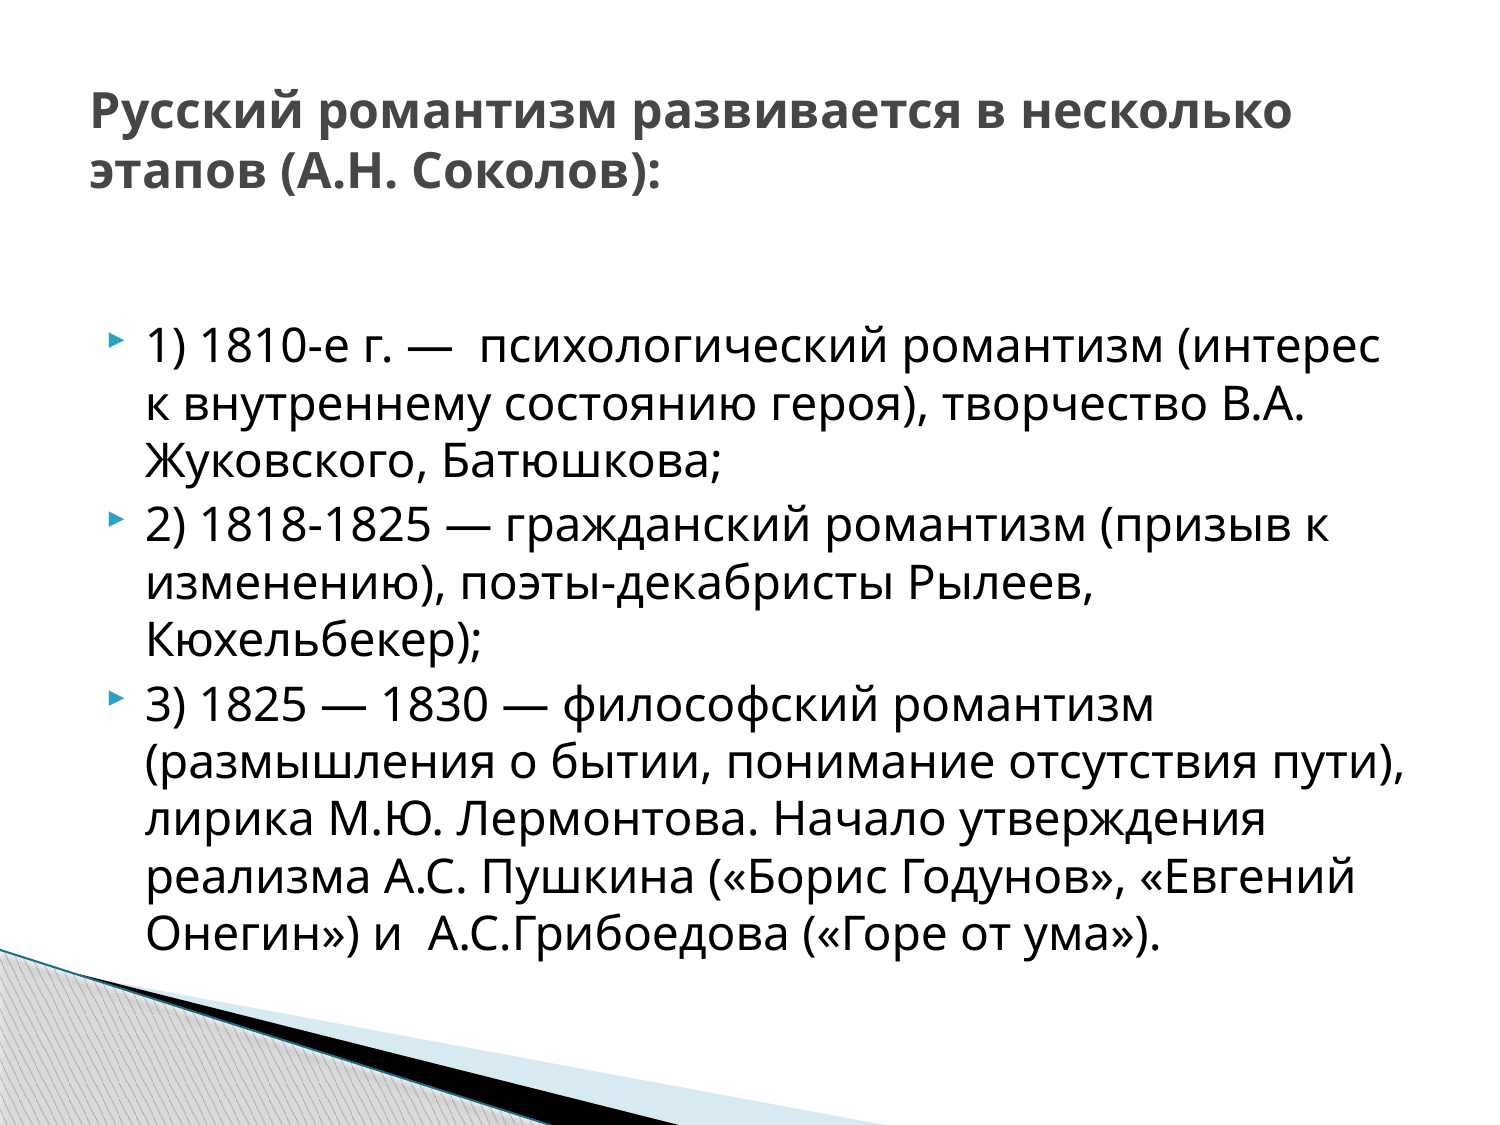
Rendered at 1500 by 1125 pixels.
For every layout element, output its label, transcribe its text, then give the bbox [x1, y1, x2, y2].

list 1) 1810-е г. — психологический романтизм (интерес к внутреннему состоянию героя), творчество В.А. Жуковского, Батюшкова; 2) 1818-1825 — гражданский романтизм (призыв к изменению), поэты-декабристы Рылеев, Кюхельбекер); 3) 1825 — 1830 — философский романтизм (размышления о бытии, понимание отсутствия пути), лирика М.Ю. Лермонтова. Начало утверждения реализма А.С. Пушкина («Борис Годунов», «Евгений Онегин») и А.С.Грибоедова («Горе от ума»). [75, 243, 1425, 986]
title Русский романтизм развивается в несколько этапов (А.Н. Соколов): [75, 45, 1425, 233]
